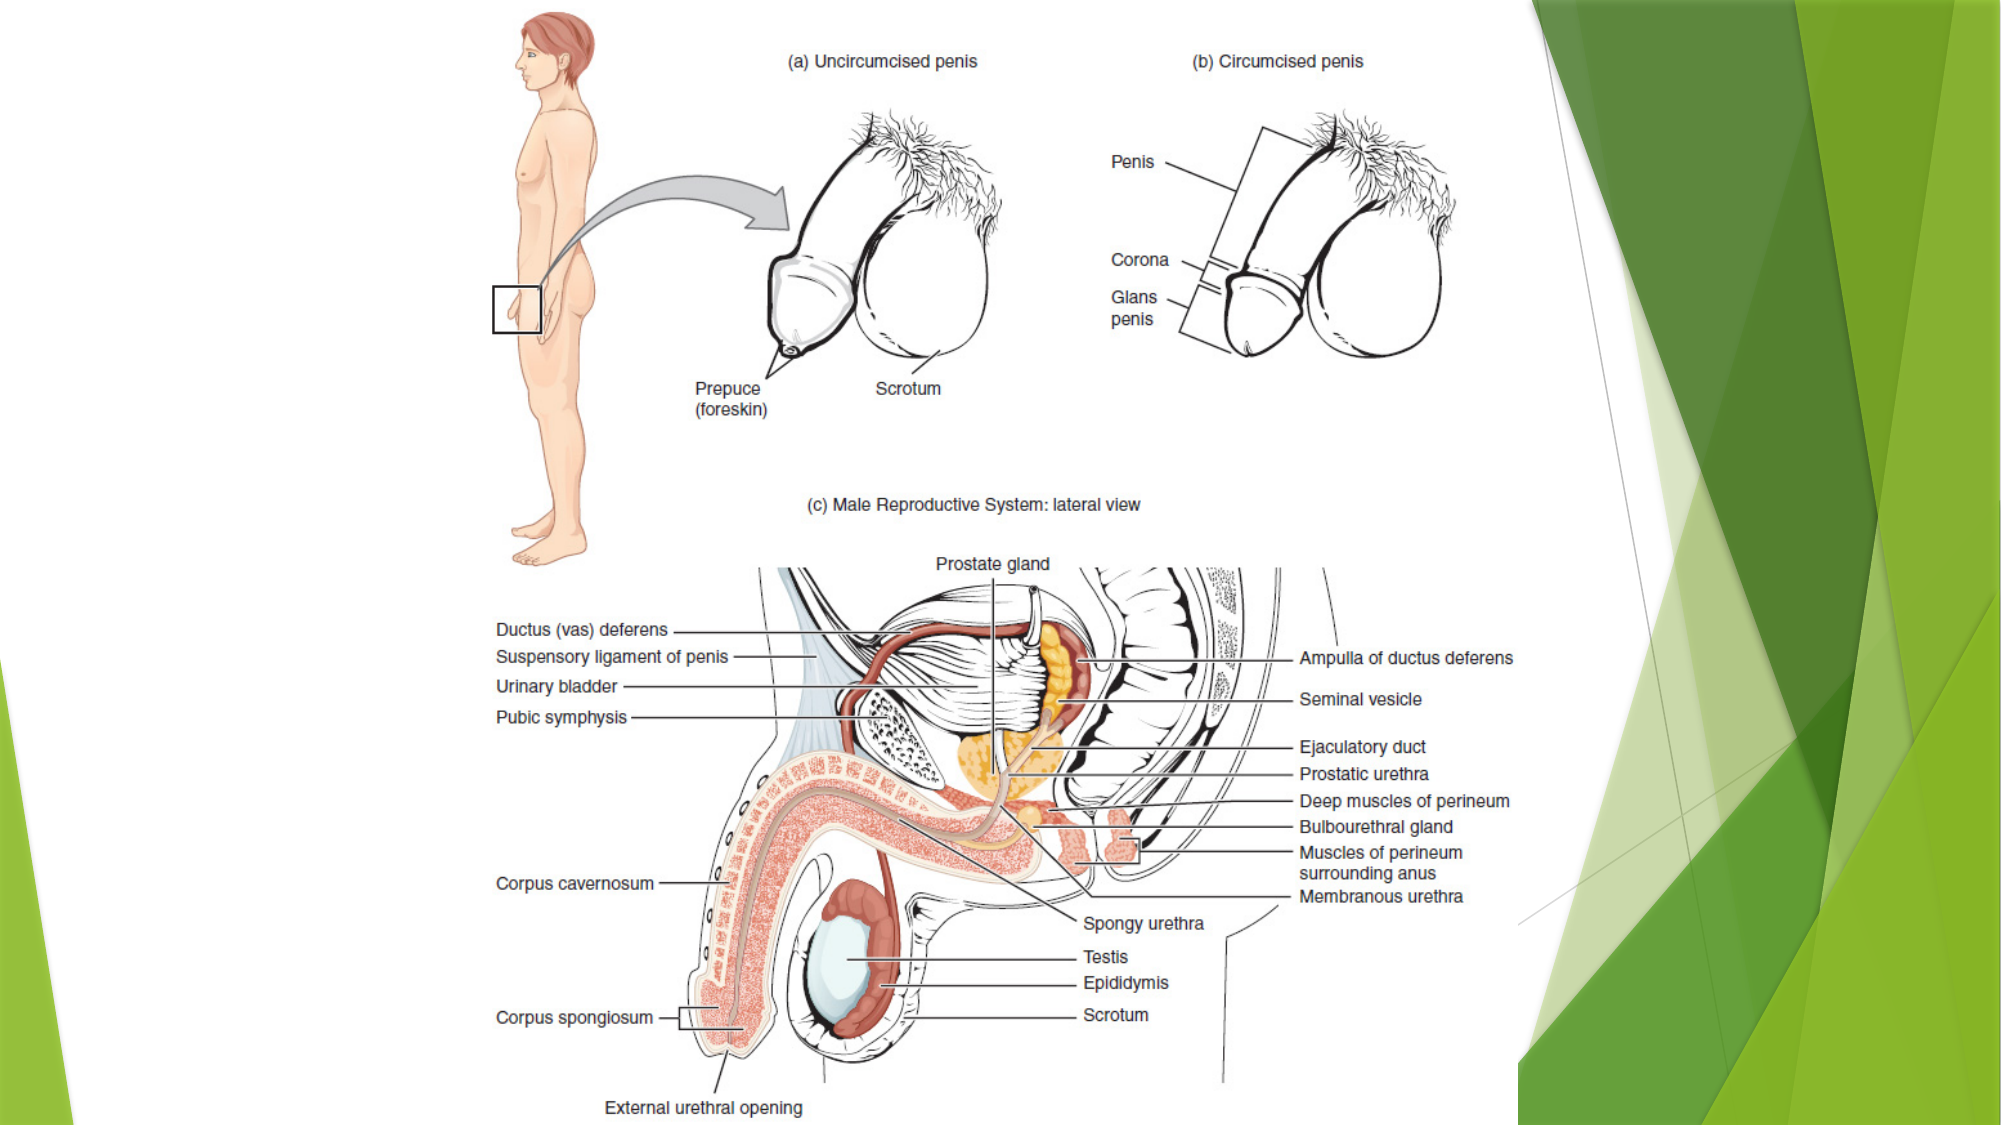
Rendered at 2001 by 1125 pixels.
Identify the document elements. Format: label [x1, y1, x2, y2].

picture [481, 0, 1519, 1125]
